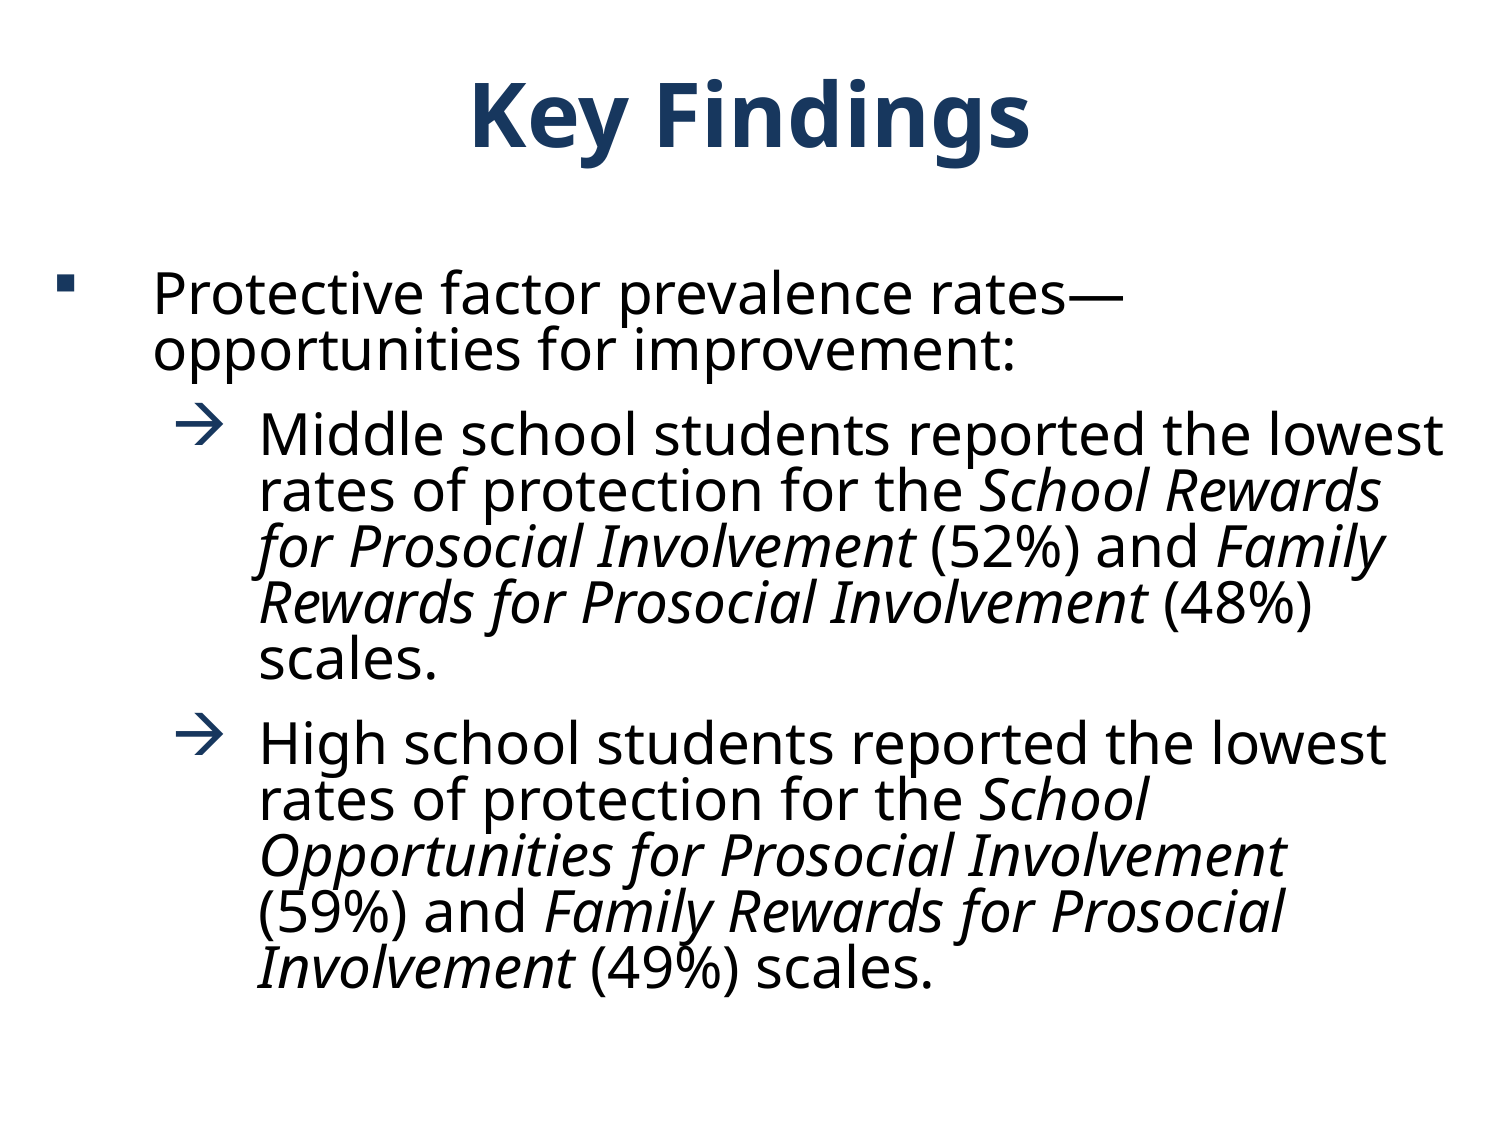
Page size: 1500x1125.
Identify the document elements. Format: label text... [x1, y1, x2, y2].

text_box Protective factor prevalence rates—opportunities for improvement: Middle school students reported the lowest rates of protection for the School Rewards for Prosocial Involvement (52%) and Family Rewards for Prosocial Involvement (48%) scales. High school students reported the lowest rates of protection for the School Opportunities for Prosocial Involvement (59%) and Family Rewards for Prosocial Involvement (49%) scales. [37, 262, 1463, 1063]
text_box Key Findings [37, 62, 1463, 174]
